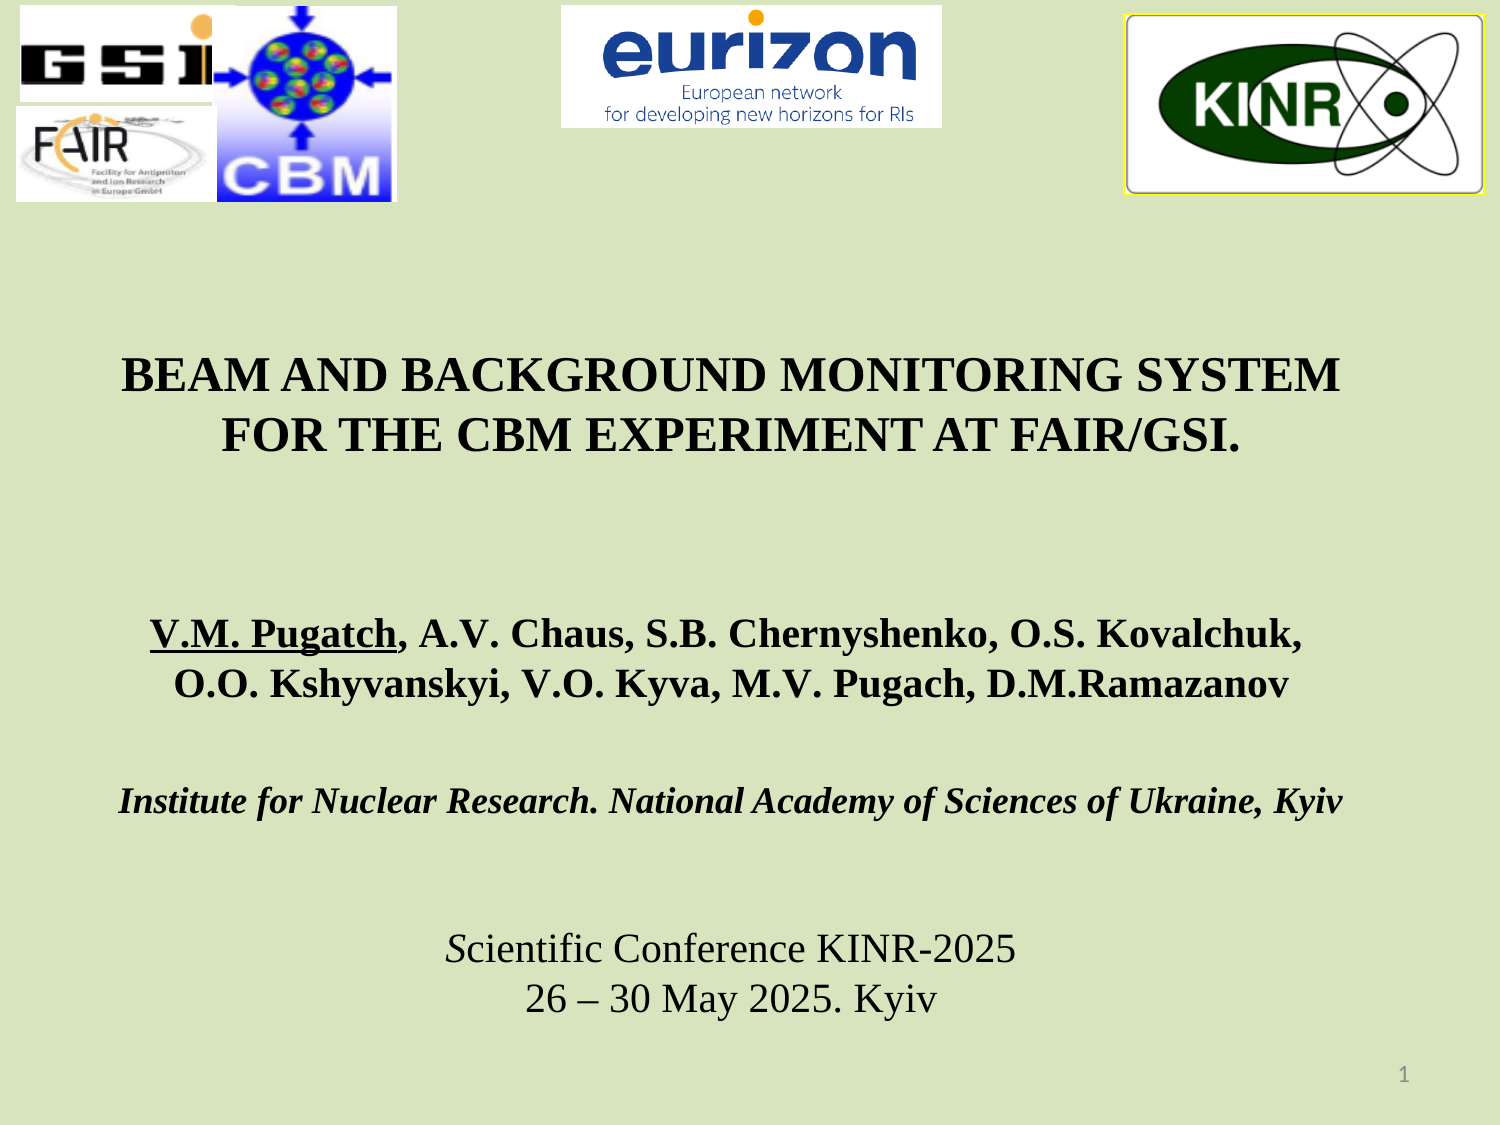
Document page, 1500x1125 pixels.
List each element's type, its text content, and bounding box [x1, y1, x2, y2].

picture [560, 4, 943, 128]
slide_number 1 [1074, 1042, 1425, 1103]
title BEAM AND BACKGROUND MONITORING SYSTEM FOR THE CBM EXPERIMENT AT FAIR/GSI. V.M. Pugatch, A.V. Chaus, S.B. Chernyshenko, O.S. Kovalchuk, O.O. Kshyvanskyi, V.O. Kyva, M.V. Pugach, D.M.Ramazanov Institute for Nuclear Research. National Academy of Sciences of Ukraine, Kyiv Scientific Conference KINR-2025 26 – 30 May 2025. Kyiv [75, 312, 1388, 1100]
picture [15, 4, 397, 202]
picture [1124, 14, 1484, 195]
